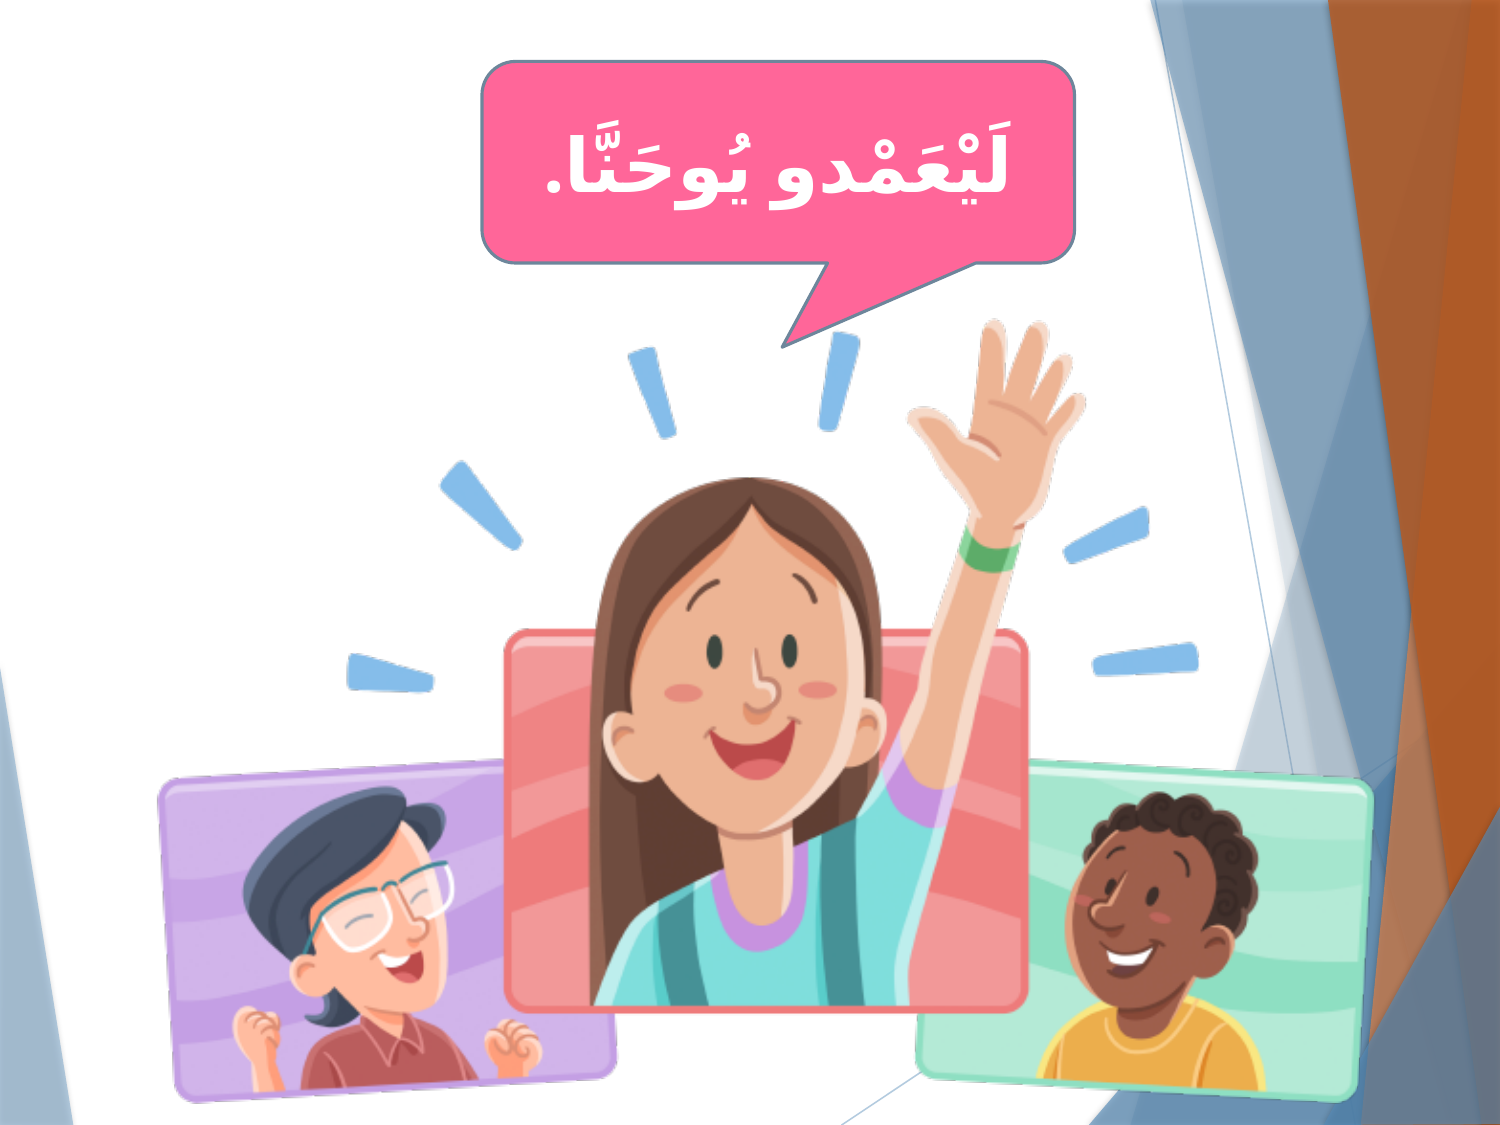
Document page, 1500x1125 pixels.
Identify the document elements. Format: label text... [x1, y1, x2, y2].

text_box لَيْعَمْدو يُوحَنَّا. [480, 59, 1077, 188]
picture [153, 188, 1379, 1125]
